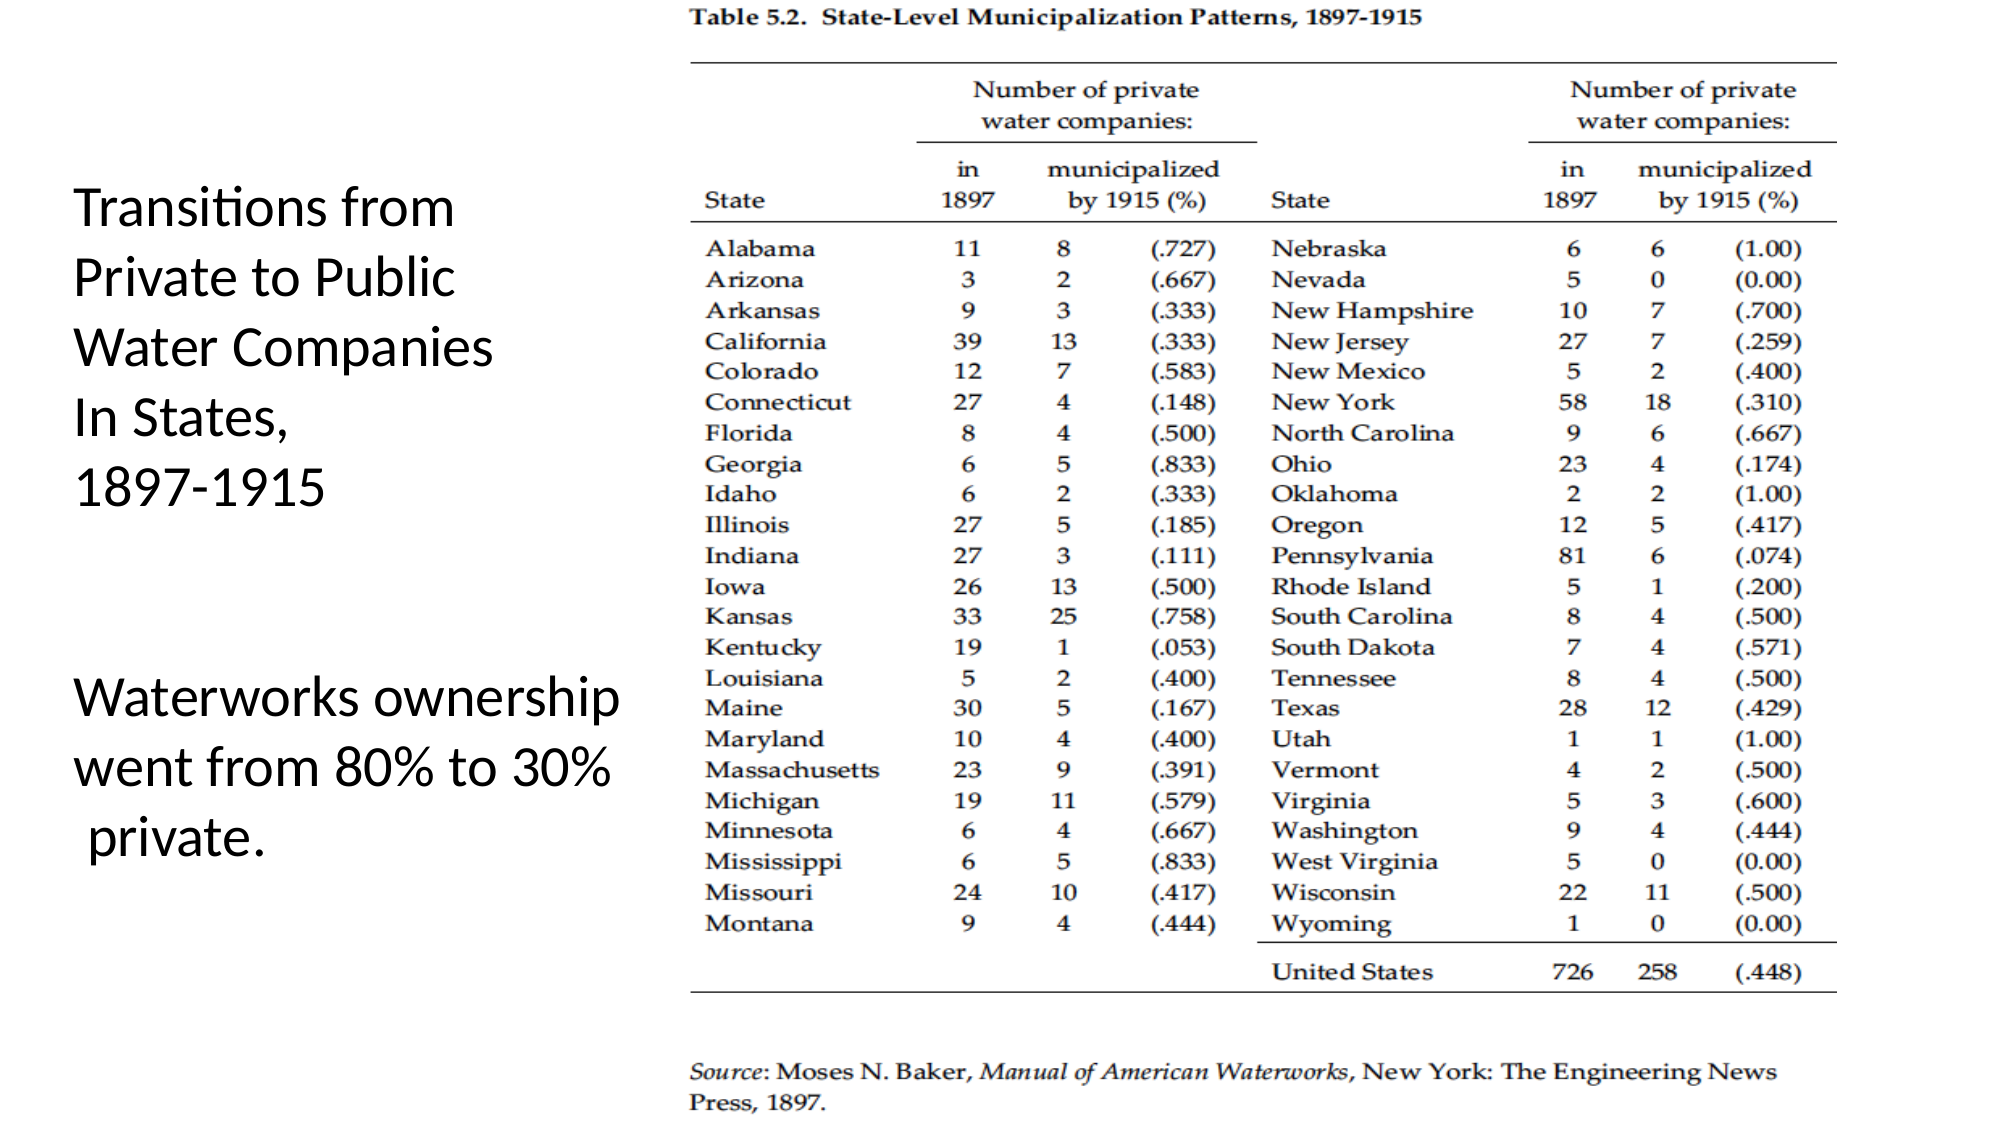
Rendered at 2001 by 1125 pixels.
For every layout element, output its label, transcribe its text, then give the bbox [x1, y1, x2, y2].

picture [677, 0, 1837, 1125]
text_box Transitions from Private to Public Water Companies In States, 1897-1915 Waterworks ownership went from 80% to 30% private. [59, 160, 650, 946]
